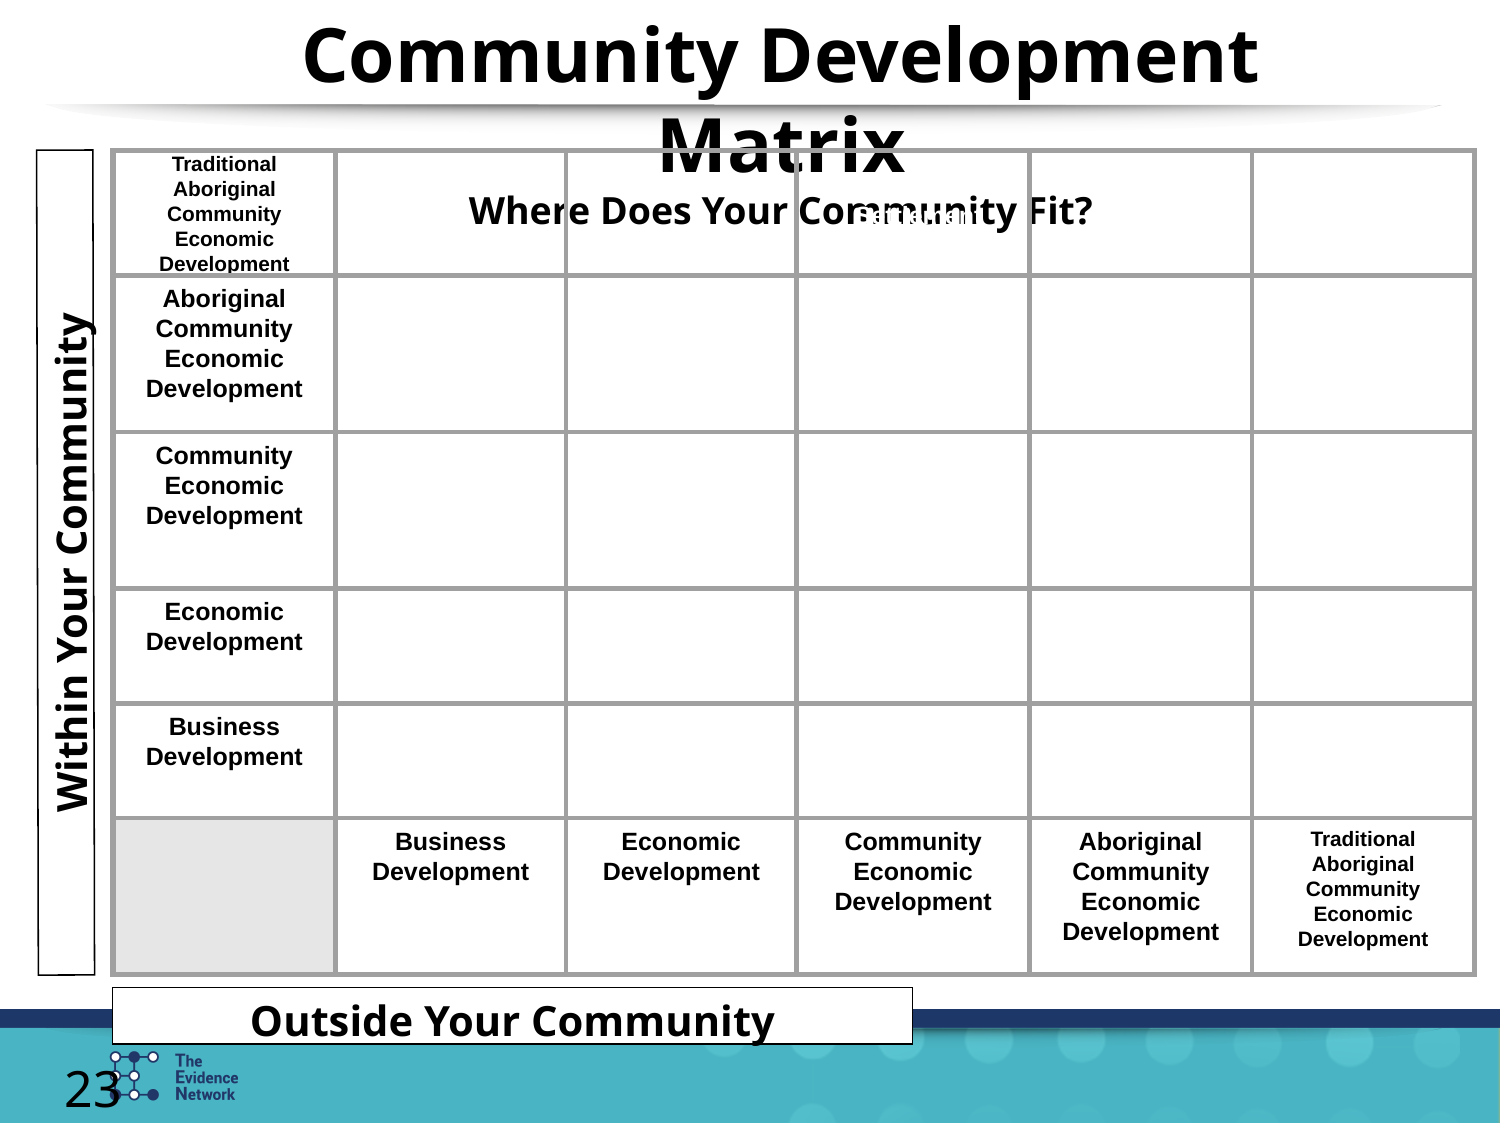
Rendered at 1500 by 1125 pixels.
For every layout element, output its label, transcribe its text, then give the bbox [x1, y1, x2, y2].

text_box Outside Your Community [112, 987, 913, 1044]
text_box Community Development Matrix Where Does Your Community Fit? [187, 0, 1375, 148]
text_box 23 [50, 1049, 150, 1125]
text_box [112, 149, 1476, 976]
text_box Within Your Community [36, 149, 95, 976]
picture [0, 0, 1500, 1125]
